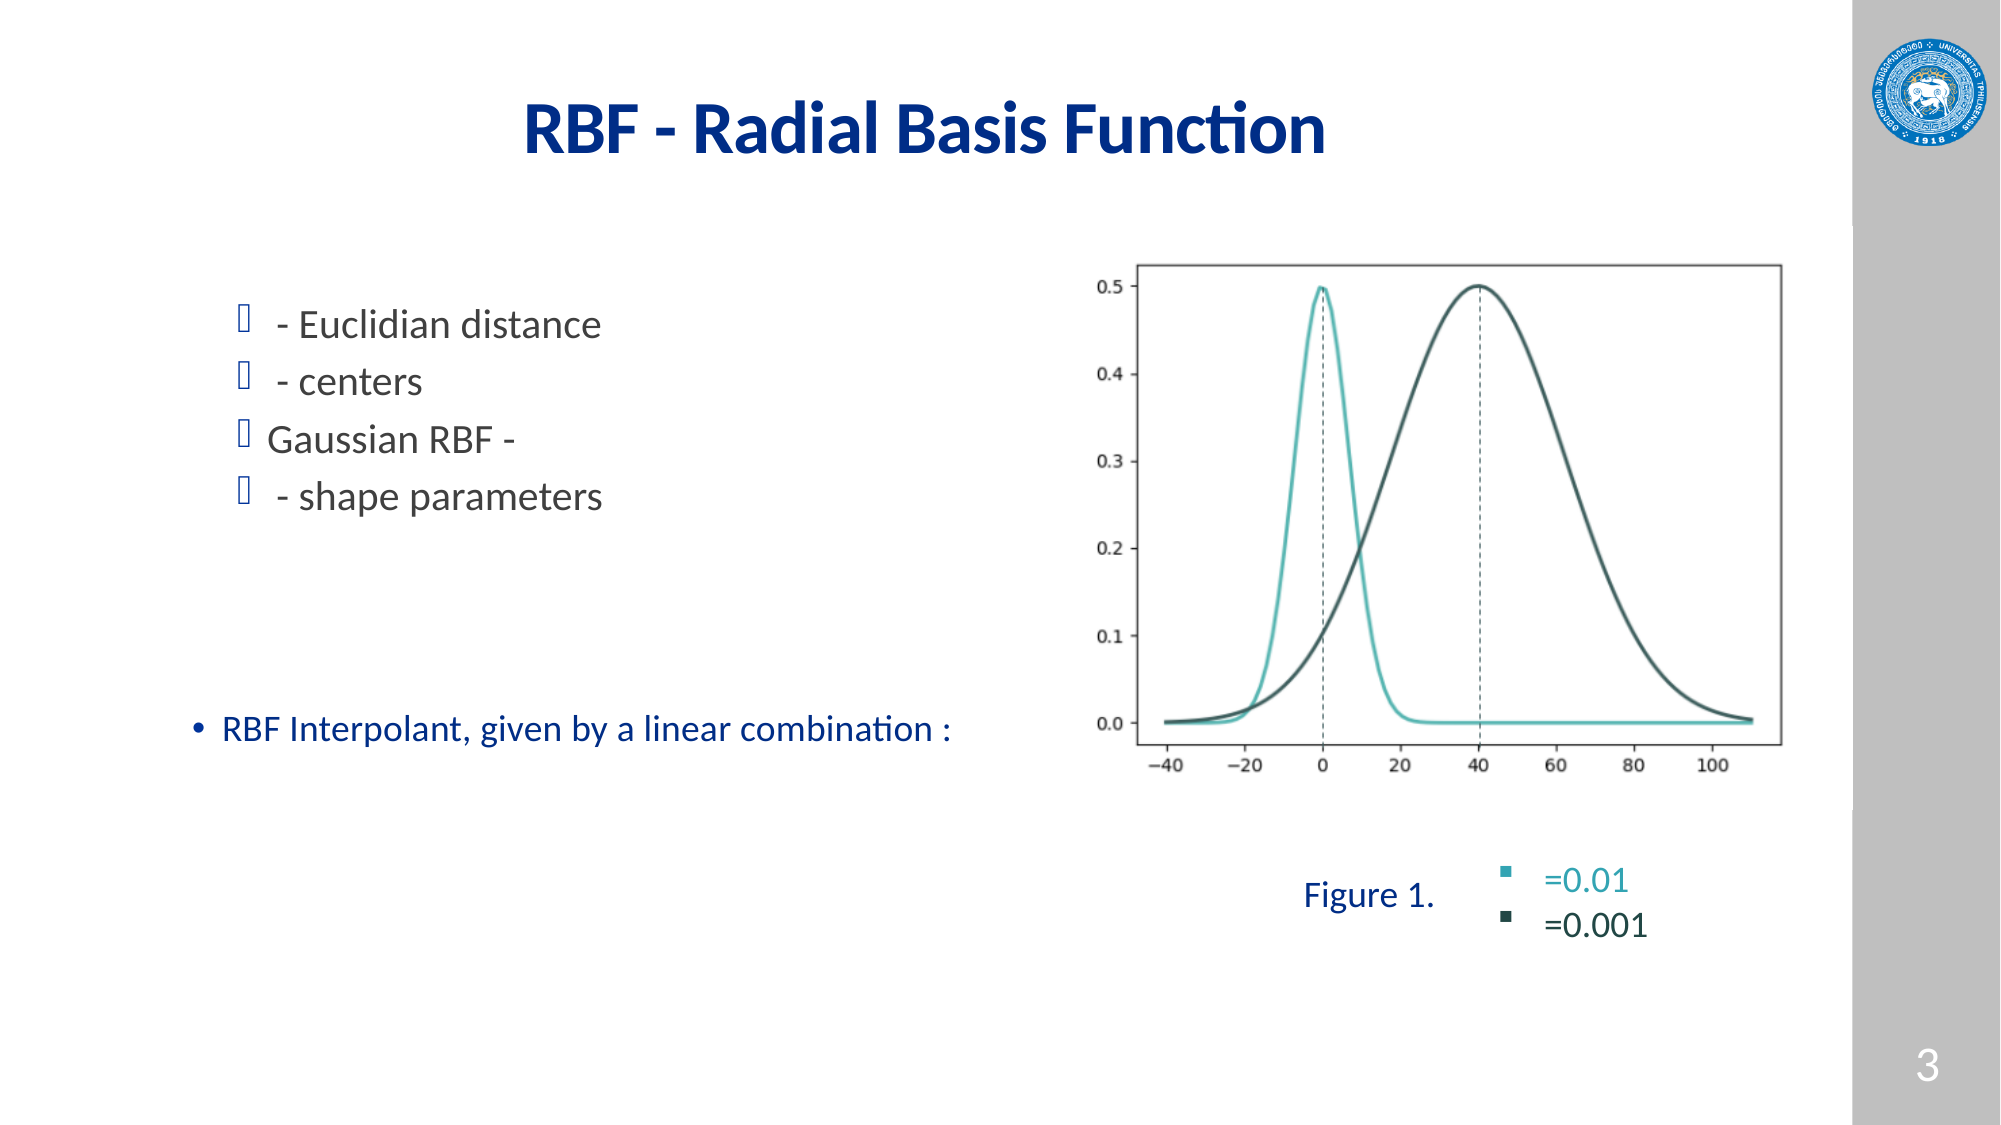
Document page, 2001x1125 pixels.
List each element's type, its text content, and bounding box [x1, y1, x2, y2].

text_box Figure 1. [1289, 862, 1478, 922]
slide_number 3 [1852, 1012, 2000, 1110]
picture [1064, 226, 1854, 810]
picture [1872, 37, 1990, 146]
title RBF - Radial Basis Function [138, 27, 1729, 178]
